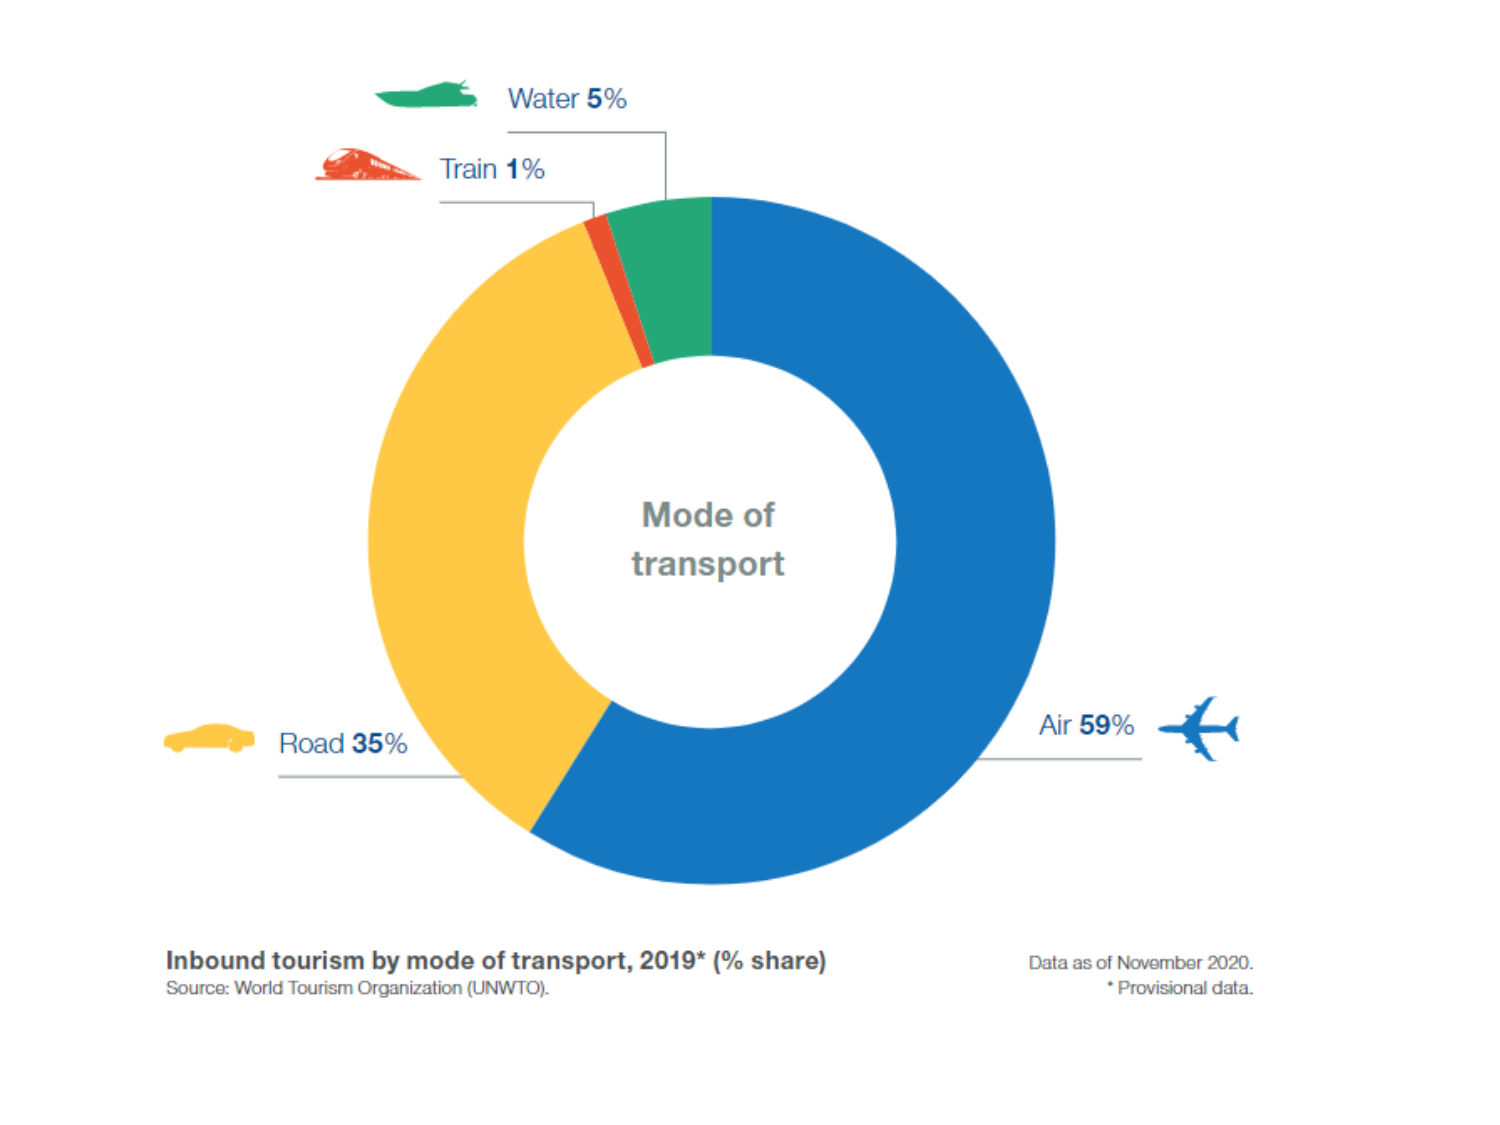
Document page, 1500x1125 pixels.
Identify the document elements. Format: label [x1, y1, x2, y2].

picture [123, 30, 1390, 1095]
